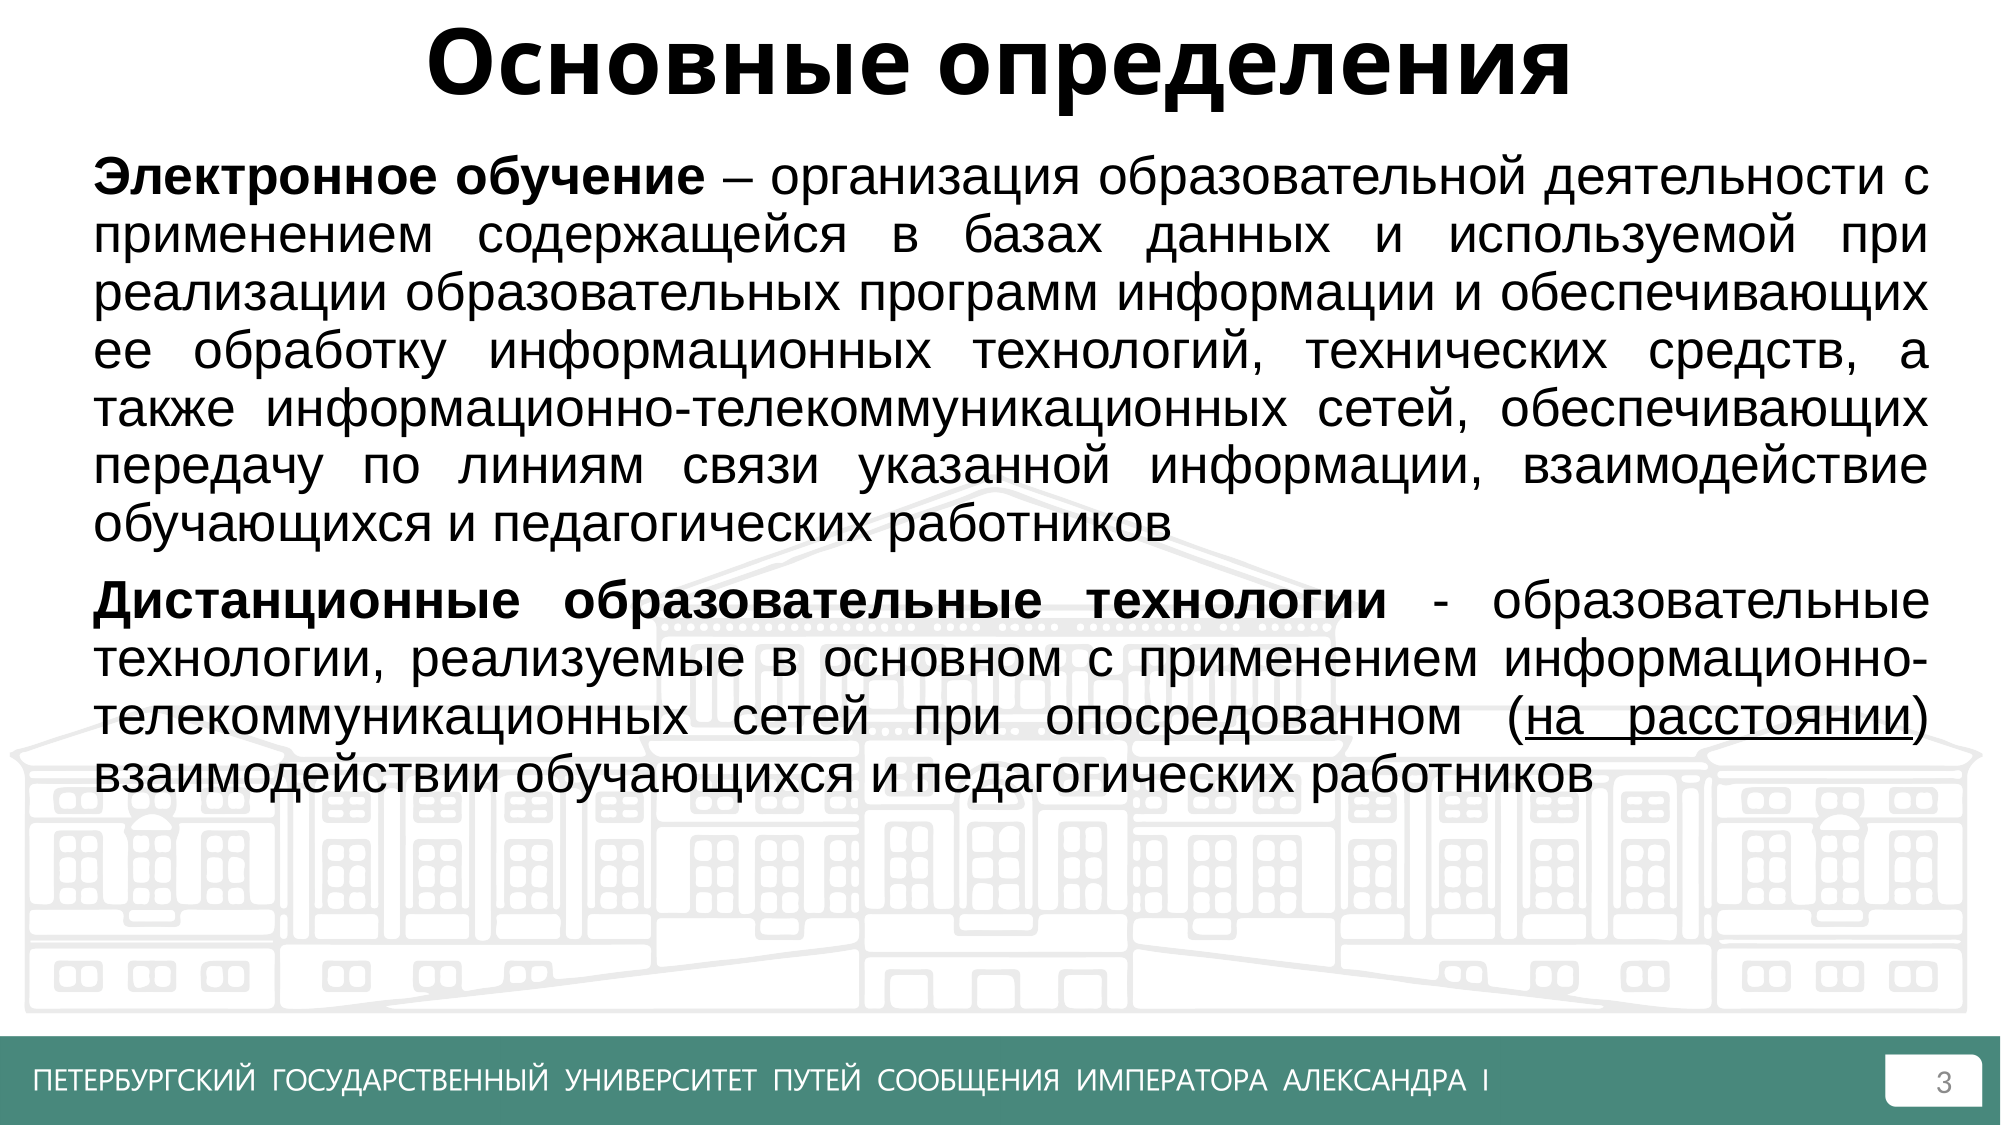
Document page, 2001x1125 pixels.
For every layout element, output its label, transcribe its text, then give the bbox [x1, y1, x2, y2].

list Электронное обучение – организация образовательной деятельности с применением содержащейся в базах данных и используемой при реализации образовательных программ информации и обеспечивающих ее обработку информационных технологий, технических средств, а также информационно-телекоммуникационных сетей, обеспечивающих передачу по линиям связи указанной информации, взаимодействие обучающихся и педагогических работников Дистанционные образовательные технологии - образовательные технологии, реализуемые в основном с применением информационно-телекоммуникационных сетей при опосредованном (на расстоянии) взаимодействии обучающихся и педагогических работников [78, 141, 1946, 855]
title Основные определения [0, 0, 2000, 129]
picture [0, 0, 2001, 1125]
slide_number 3 [1517, 1049, 1968, 1110]
